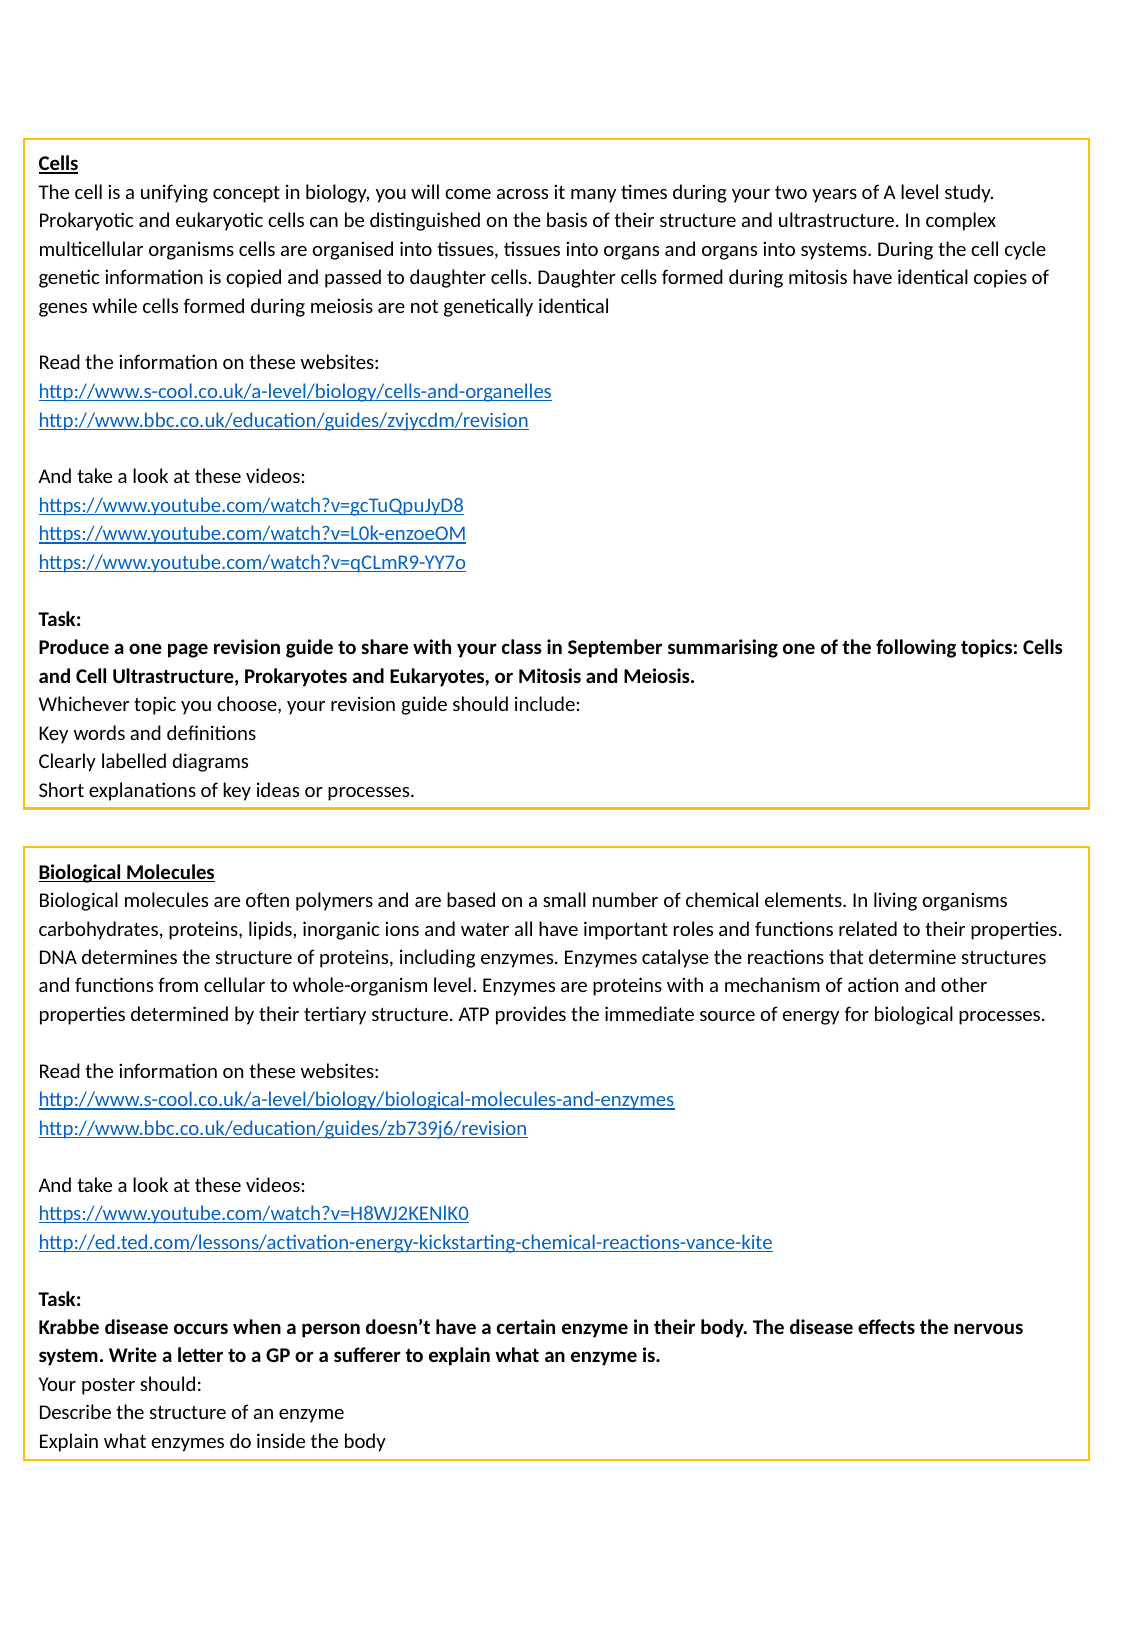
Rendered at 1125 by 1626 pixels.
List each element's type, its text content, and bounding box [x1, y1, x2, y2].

text_box Cells The cell is a unifying concept in biology, you will come across it many times during your two years of A level study. Prokaryotic and eukaryotic cells can be distinguished on the basis of their structure and ultrastructure. In complex multicellular organisms cells are organised into tissues, tissues into organs and organs into systems. During the cell cycle genetic information is copied and passed to daughter cells. Daughter cells formed during mitosis have identical copies of genes while cells formed during meiosis are not genetically identical Read the information on these websites: http://www.s-cool.co.uk/a-level/biology/cells-and-organelles http://www.bbc.co.uk/education/guides/zvjycdm/revision And take a look at these videos: https://www.youtube.com/watch?v=gcTuQpuJyD8 https://www.youtube.com/watch?v=L0k-enzoeOM https://www.youtube.com/watch?v=qCLmR9-YY7o Task: Produce a one page revision guide to share with your class in September summarising one of the following topics: Cells and Cell Ultrastructure, Prokaryotes and Eukaryotes, or Mitosis and Meiosis. Whichever topic you choose, your revision guide should include: Key words and definitions Clearly labelled diagrams Short explanations of key ideas or processes. [23, 138, 1090, 810]
text_box Biological Molecules Biological molecules are often polymers and are based on a small number of chemical elements. In living organisms carbohydrates, proteins, lipids, inorganic ions and water all have important roles and functions related to their properties. DNA determines the structure of proteins, including enzymes. Enzymes catalyse the reactions that determine structures and functions from cellular to whole-organism level. Enzymes are proteins with a mechanism of action and other properties determined by their tertiary structure. ATP provides the immediate source of energy for biological processes. Read the information on these websites: http://www.s-cool.co.uk/a-level/biology/biological-molecules-and-enzymes http://www.bbc.co.uk/education/guides/zb739j6/revision And take a look at these videos: https://www.youtube.com/watch?v=H8WJ2KENlK0 http://ed.ted.com/lessons/activation-energy-kickstarting-chemical-reactions-vance-kite Task: Krabbe disease occurs when a person doesn’t have a certain enzyme in their body. The disease effects the nervous system. Write a letter to a GP or a sufferer to explain what an enzyme is. Your poster should: Describe the structure of an enzyme Explain what enzymes do inside the body [23, 846, 1090, 1461]
